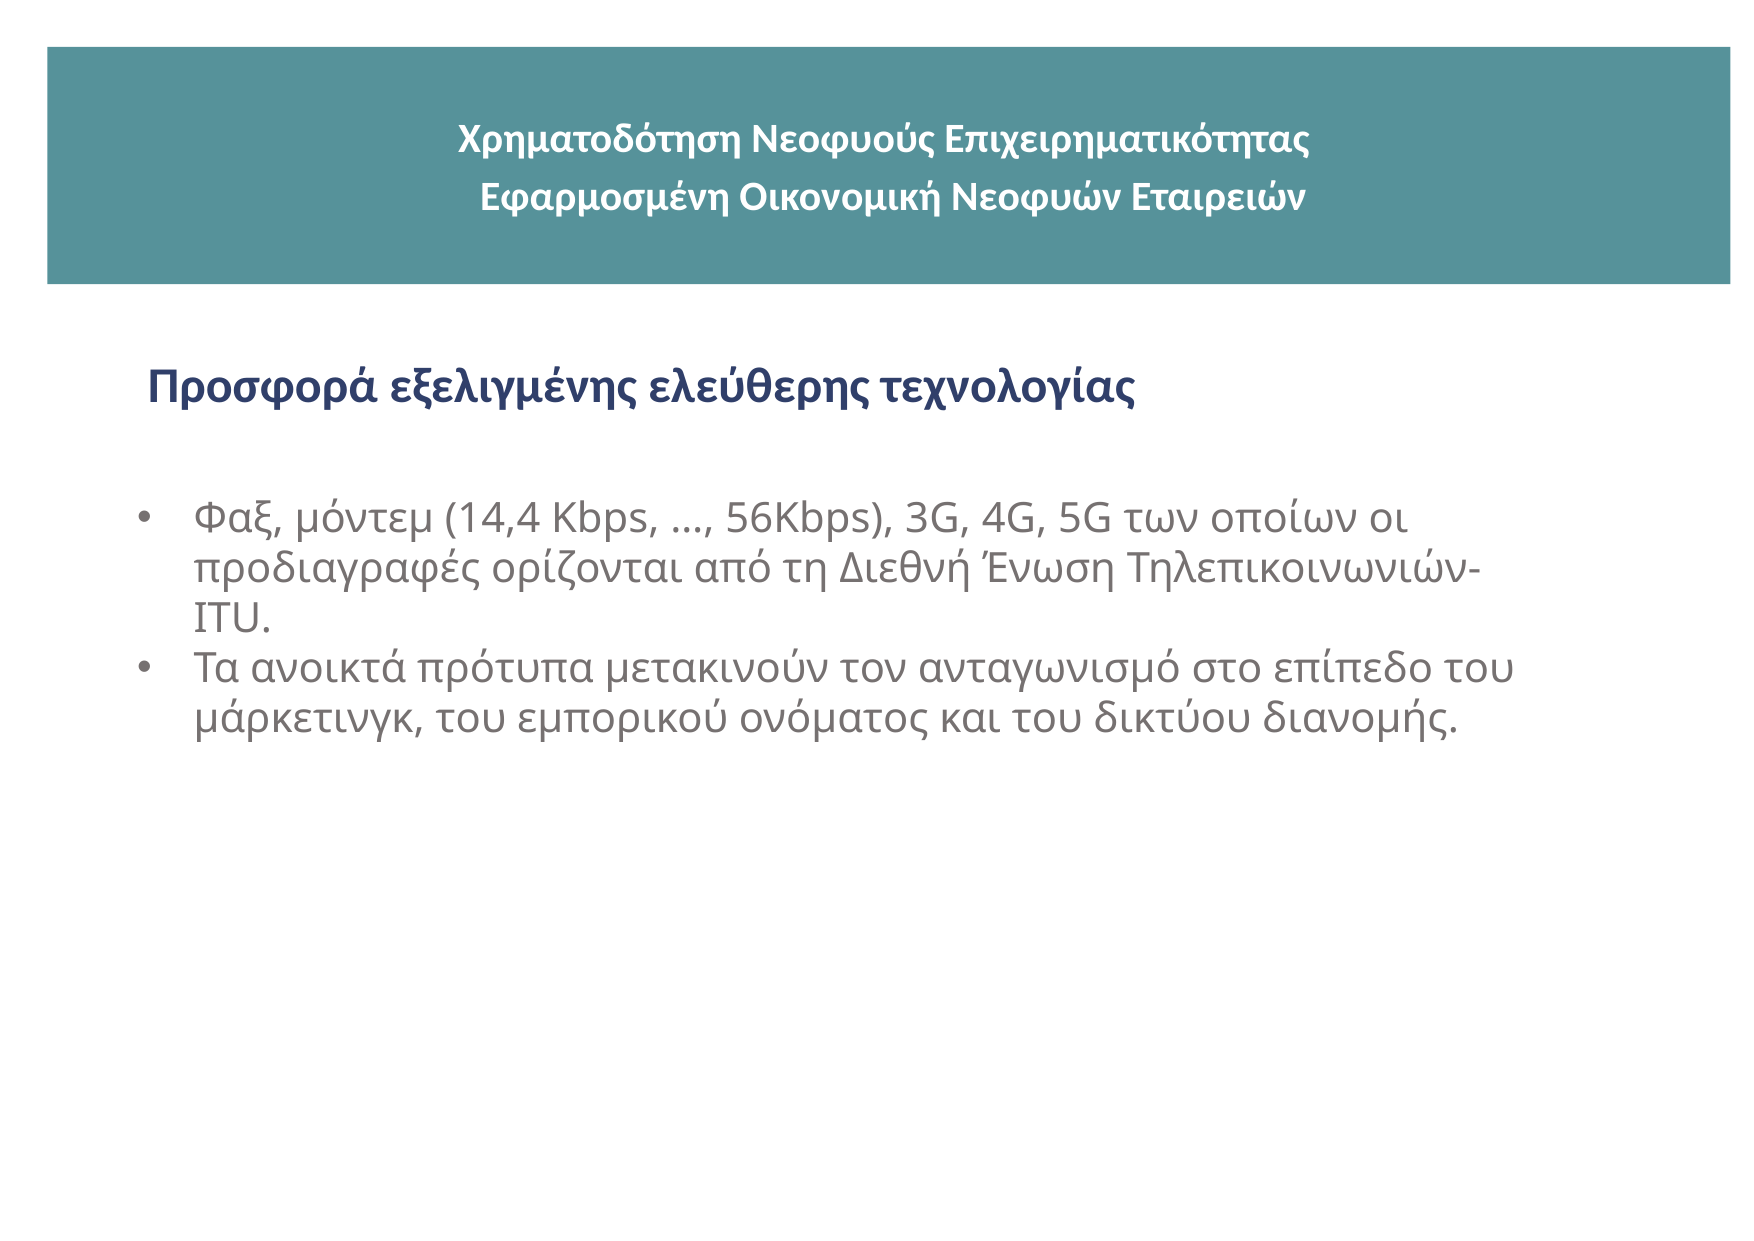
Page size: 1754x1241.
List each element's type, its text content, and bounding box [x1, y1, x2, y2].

text_box Προσφορά εξελιγμένης ελεύθερης τεχνολογίας [133, 344, 1151, 420]
text_box Χρηματοδότηση Νεοφυούς Επιχειρηματικότητας Εφαρμοσμένη Οικονομική Νεοφυών Εταιρειών [47, 46, 1731, 285]
text_box Φαξ, μόντεμ (14,4 Kbps, …, 56Kbps), 3G, 4G, 5G των οποίων οι προδιαγραφές ορίζονται από τη Διεθνή Ένωση Τηλεπικοινωνιών-ITU. Τα ανοικτά πρότυπα μετακινούν τον ανταγωνισμό στο επίπεδο του μάρκετινγκ, του εμπορικού ονόματος και του δικτύου διανομής. [47, 483, 1564, 799]
